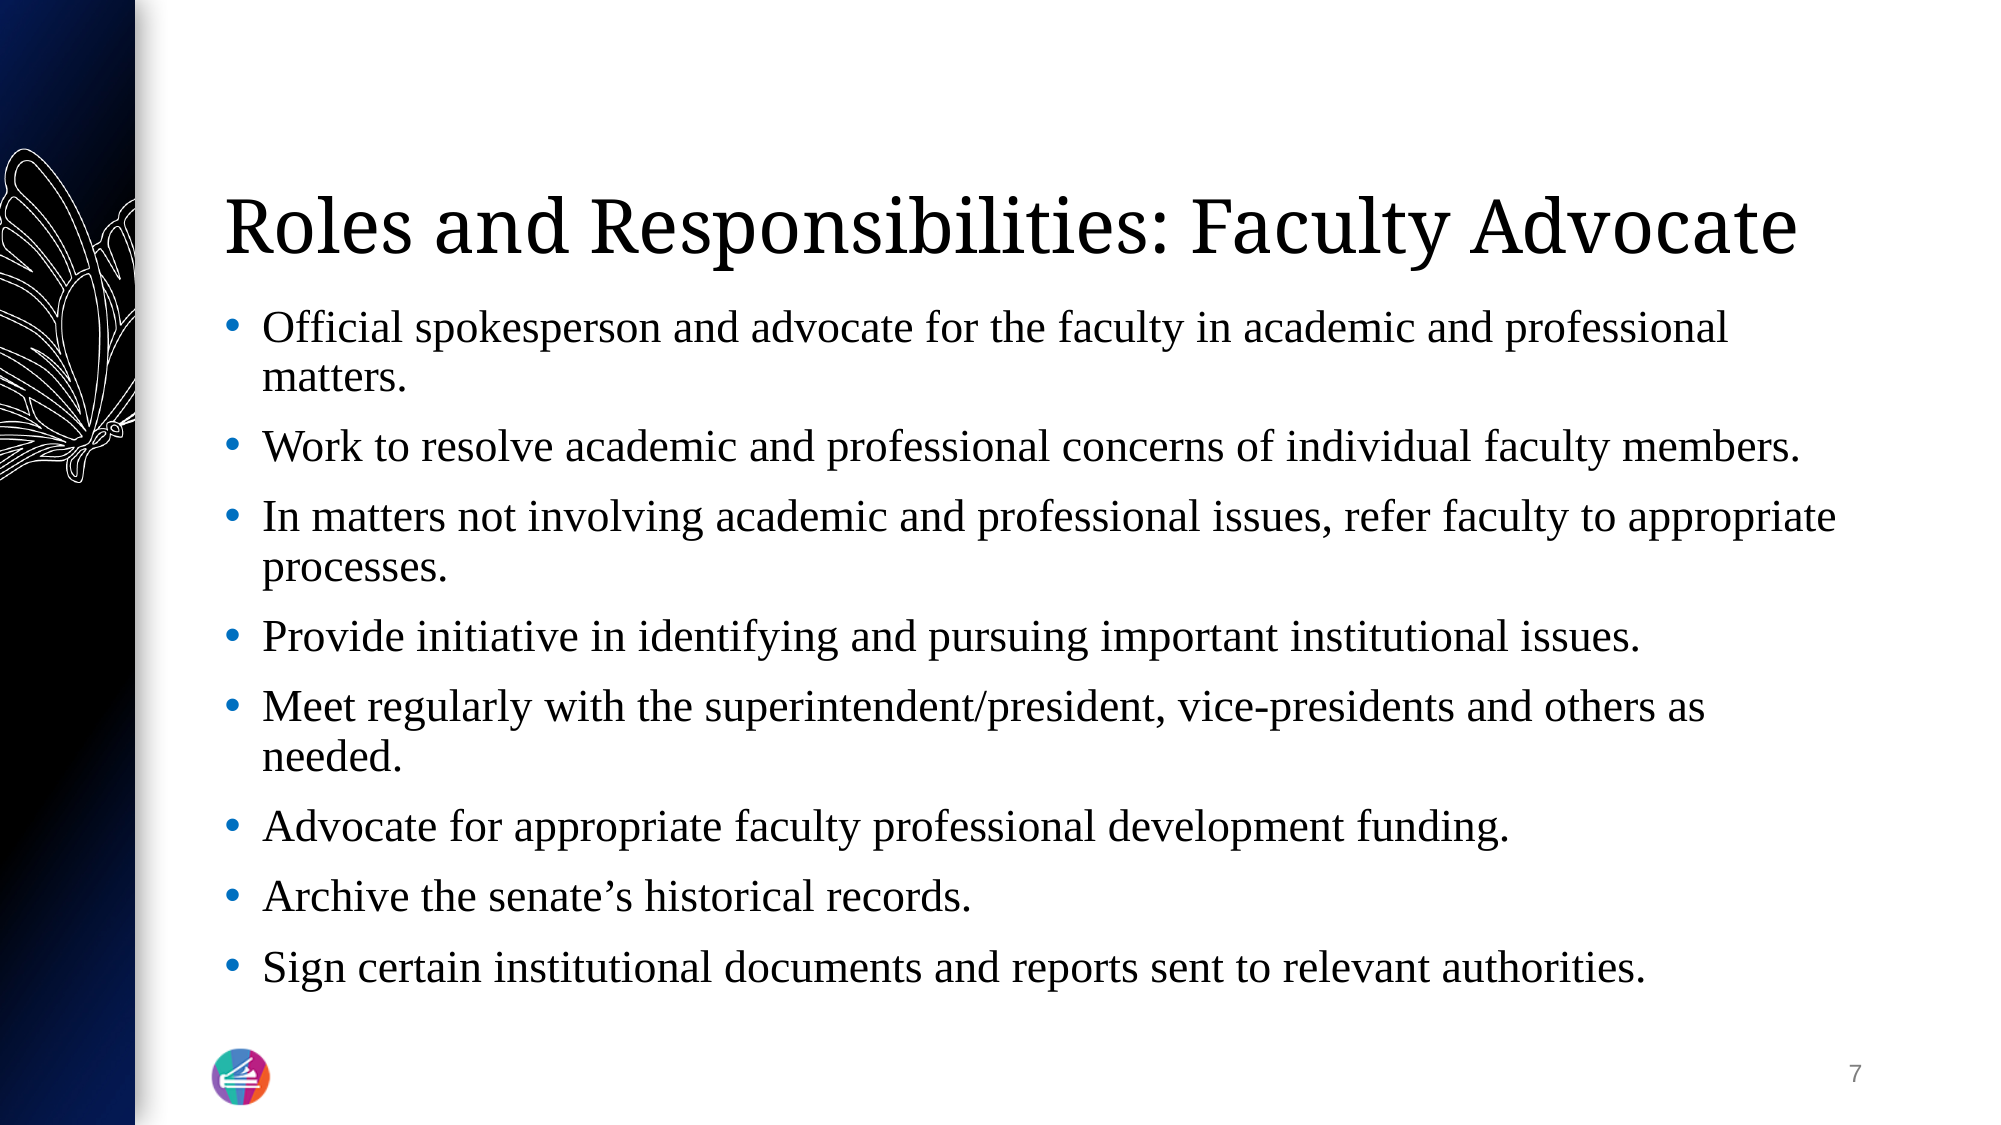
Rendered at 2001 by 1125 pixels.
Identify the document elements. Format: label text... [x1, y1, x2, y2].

title Roles and Responsibilities: Faculty Advocate [209, 59, 1858, 278]
picture [0, 0, 135, 1125]
slide_number 7 [1712, 1042, 1863, 1103]
list Official spokesperson and advocate for the faculty in academic and professional matters. Work to resolve academic and professional concerns of individual faculty members. In matters not involving academic and professional issues, refer faculty to appropriate processes. Provide initiative in identifying and pursuing important institutional issues. Meet regularly with the superintendent/president, vice-presidents and others as needed. Advocate for appropriate faculty professional development funding. Archive the senate’s historical records. Sign certain institutional documents and reports sent to relevant authorities. [209, 294, 1860, 1020]
picture [209, 1046, 272, 1108]
